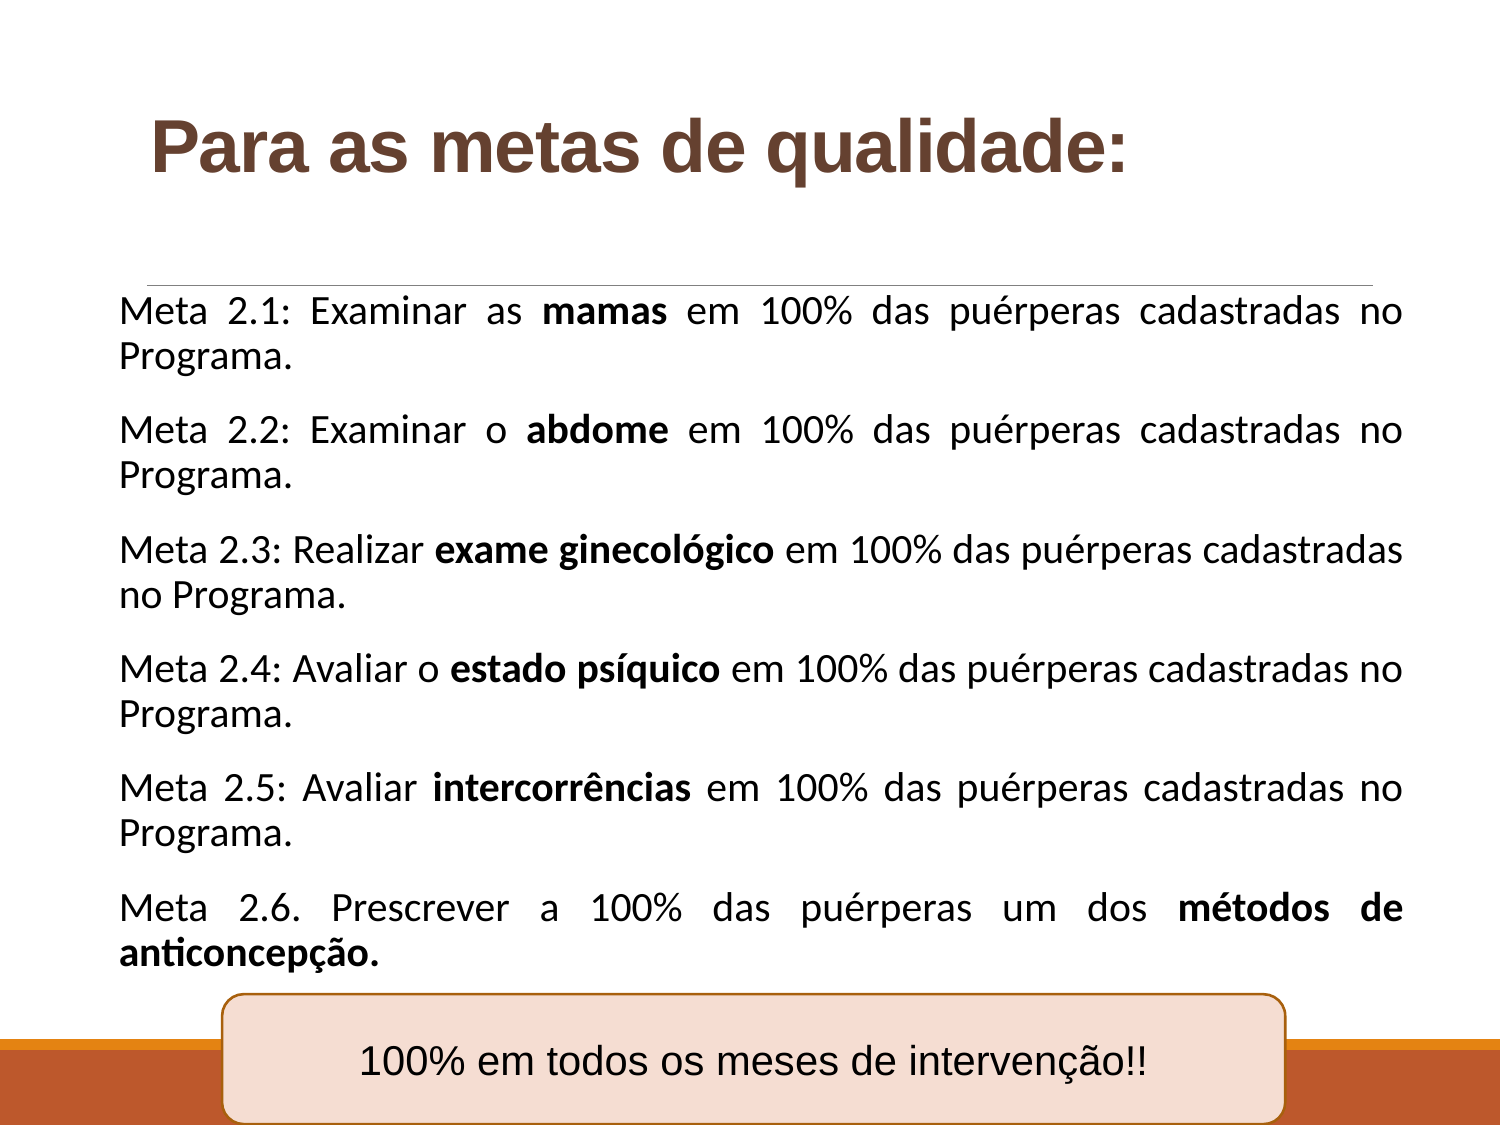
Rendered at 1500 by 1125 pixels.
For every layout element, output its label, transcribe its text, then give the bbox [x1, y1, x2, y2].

list Meta 2.1: Examinar as mamas em 100% das puérperas cadastradas no Programa. Meta 2.2: Examinar o abdome em 100% das puérperas cadastradas no Programa. Meta 2.3: Realizar exame ginecológico em 100% das puérperas cadastradas no Programa. Meta 2.4: Avaliar o estado psíquico em 100% das puérperas cadastradas no Programa. Meta 2.5: Avaliar intercorrências em 100% das puérperas cadastradas no Programa. Meta 2.6. Prescrever a 100% das puérperas um dos métodos de anticoncepção. [103, 280, 1404, 1025]
text_box 100% em todos os meses de intervenção!! [220, 992, 1287, 1125]
title Para as metas de qualidade: [135, 47, 1373, 280]
